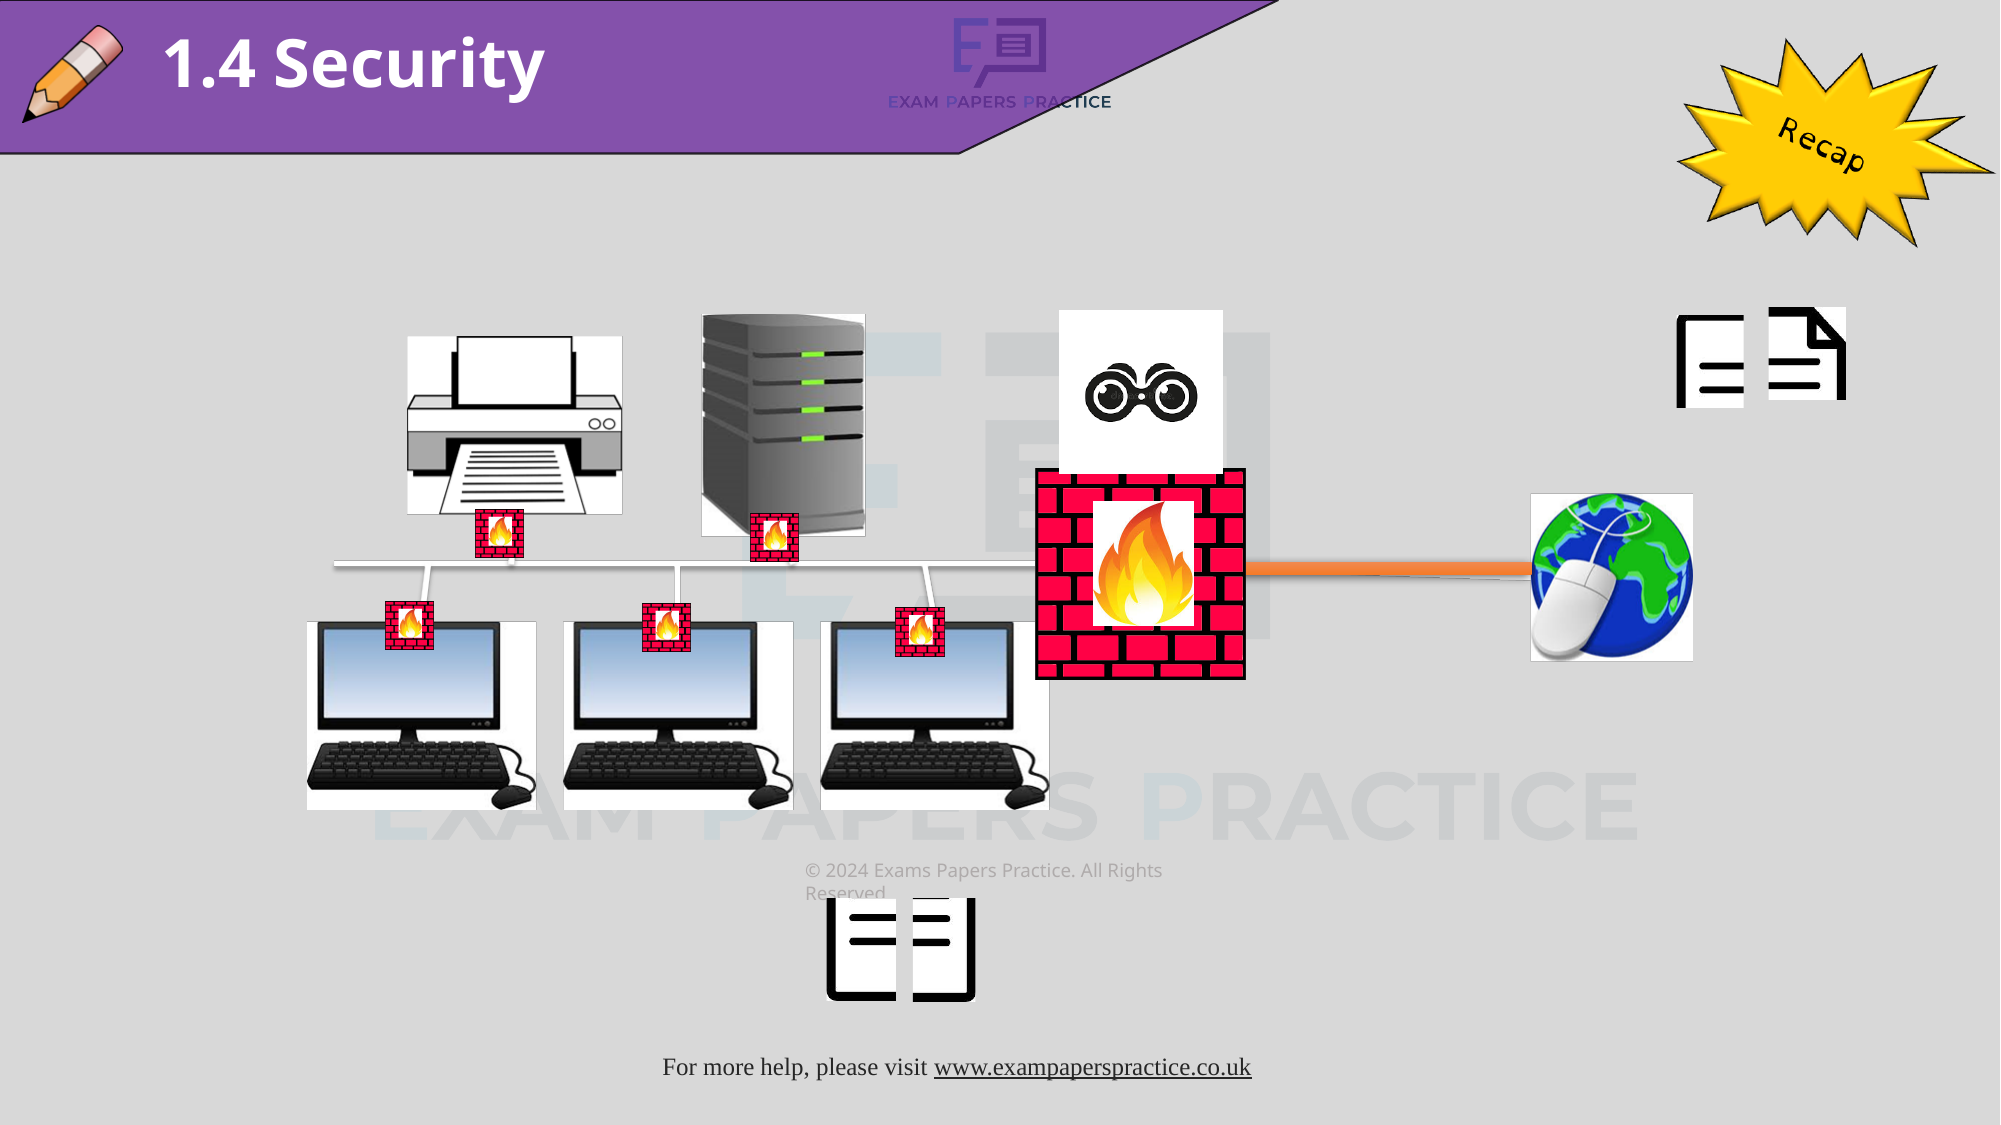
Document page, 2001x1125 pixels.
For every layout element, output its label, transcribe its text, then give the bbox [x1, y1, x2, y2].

picture [912, 898, 976, 1002]
picture [826, 898, 896, 1001]
picture [307, 0, 2000, 811]
text_box [47, 201, 1999, 1125]
picture [22, 25, 123, 123]
list 1.4 Security [146, 22, 960, 134]
text_box [22, 176, 1640, 1120]
